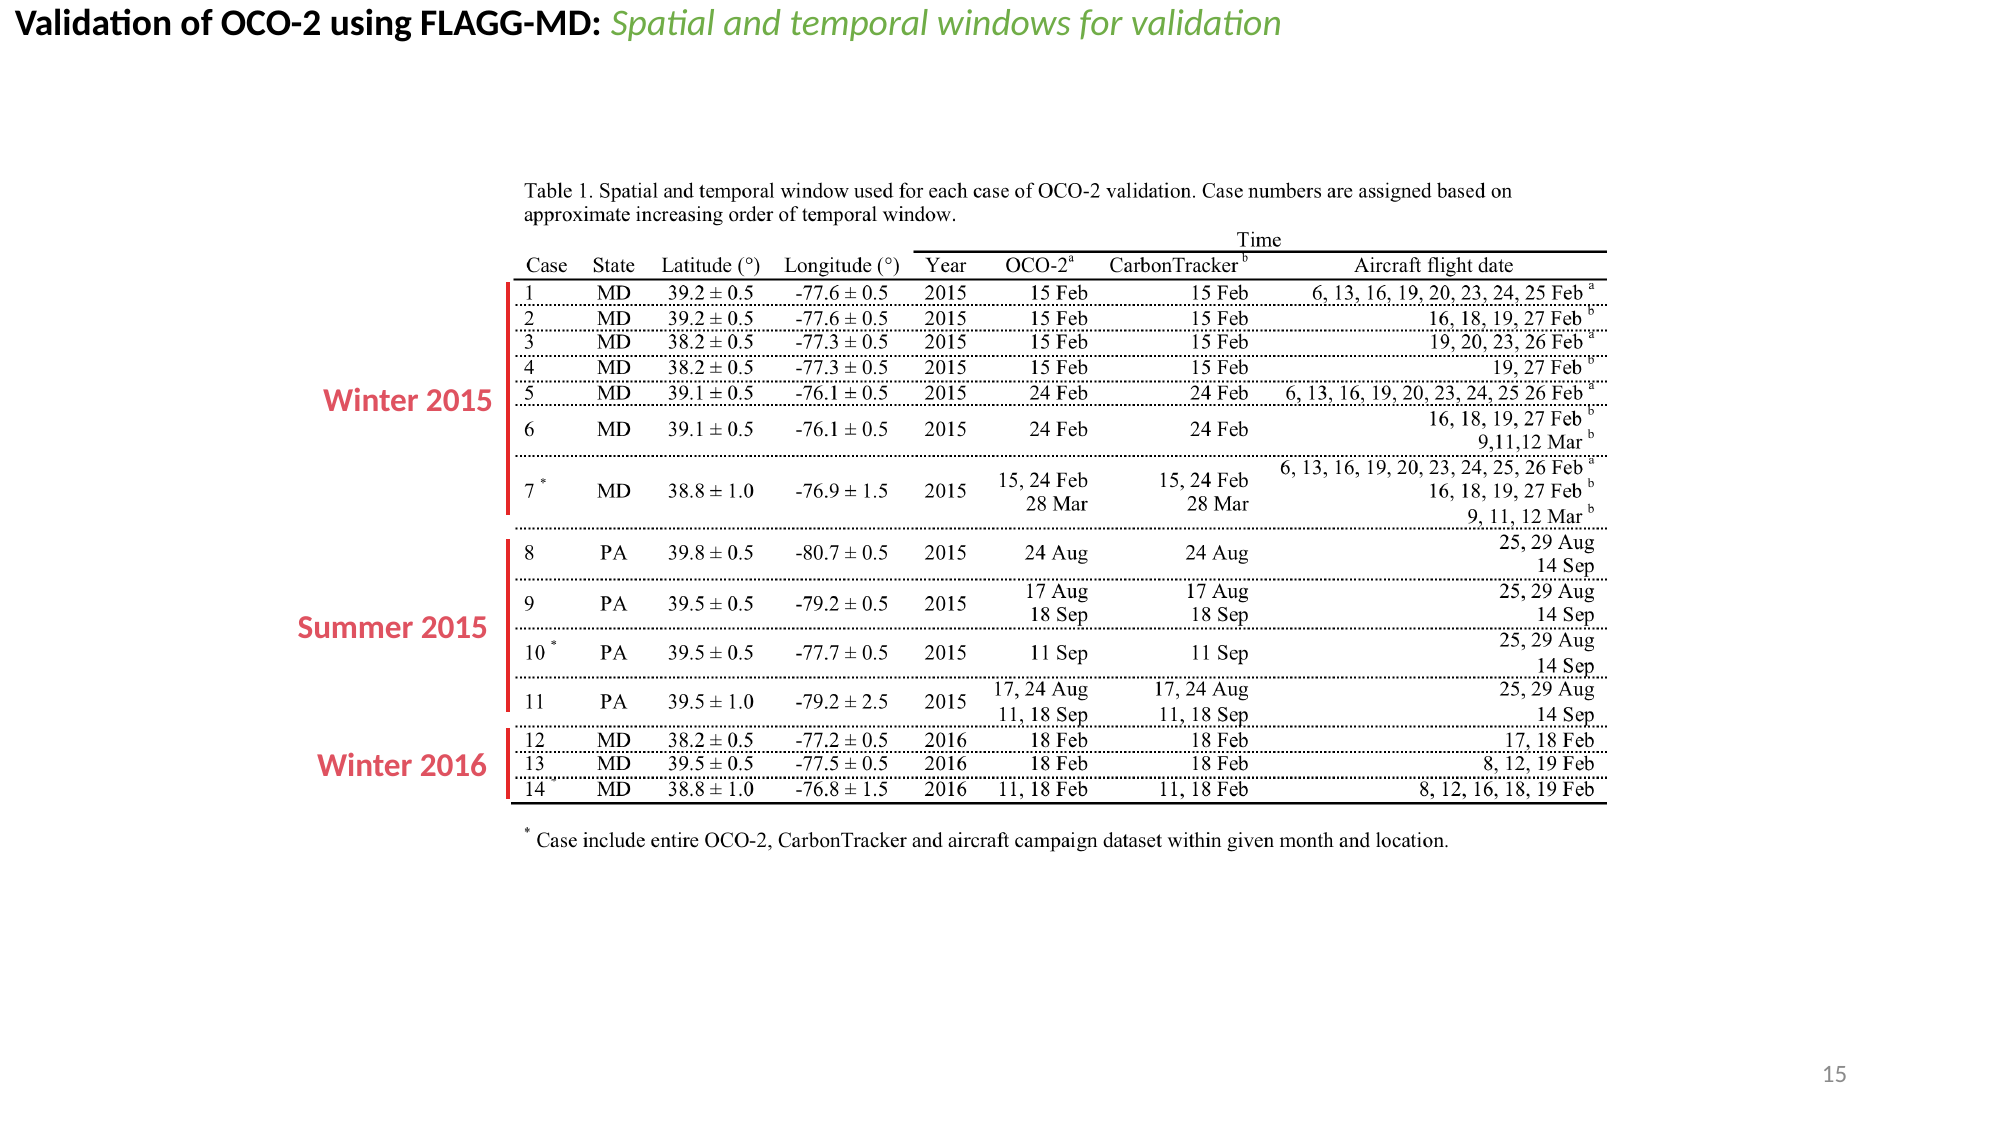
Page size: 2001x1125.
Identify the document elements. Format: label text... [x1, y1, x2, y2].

text_box Winter 2015 [308, 370, 506, 426]
text_box Winter 2016 [302, 736, 503, 791]
text_box Summer 2015 [282, 597, 503, 653]
slide_number 15 [1412, 1042, 1863, 1103]
text_box Validation of OCO-2 using FLAGG-MD: Spatial and temporal windows for validation [0, 0, 1343, 51]
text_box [511, 178, 1607, 853]
